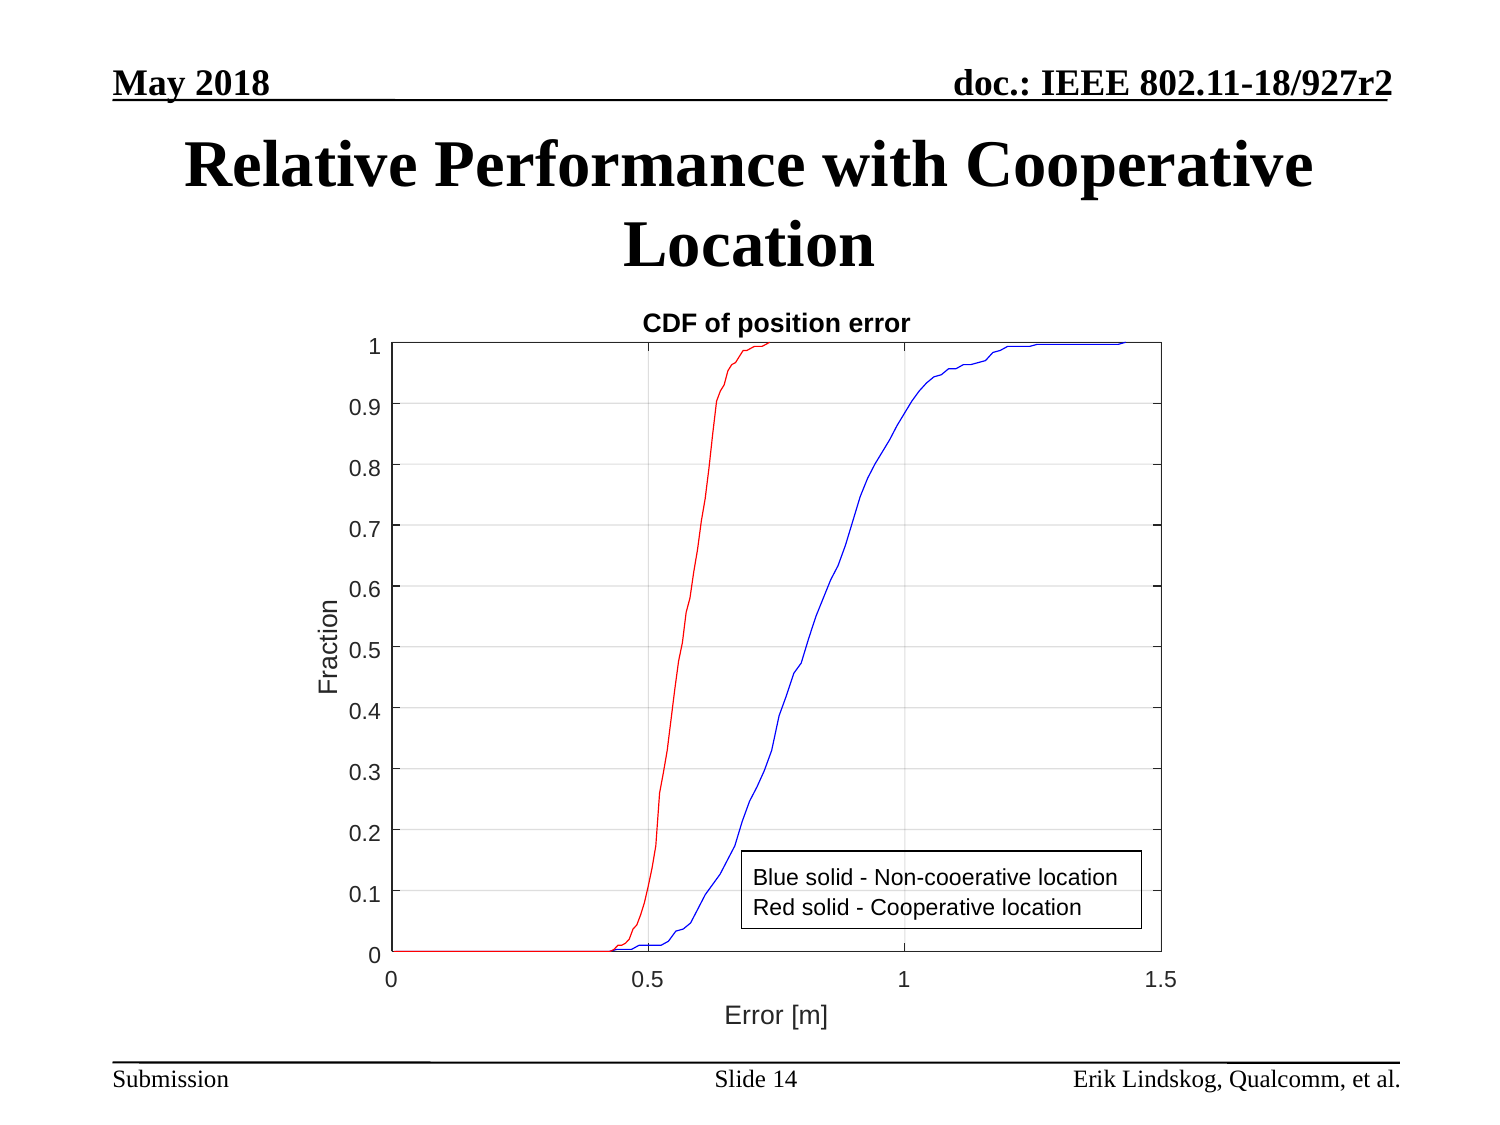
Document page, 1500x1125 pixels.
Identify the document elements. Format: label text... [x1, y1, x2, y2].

picture [262, 286, 1254, 1032]
footer Erik Lindskog, Qualcomm, et al. [878, 1061, 1402, 1093]
title Relative Performance with Cooperative Location [112, 112, 1388, 288]
slide_number Slide 14 [712, 1061, 800, 1123]
